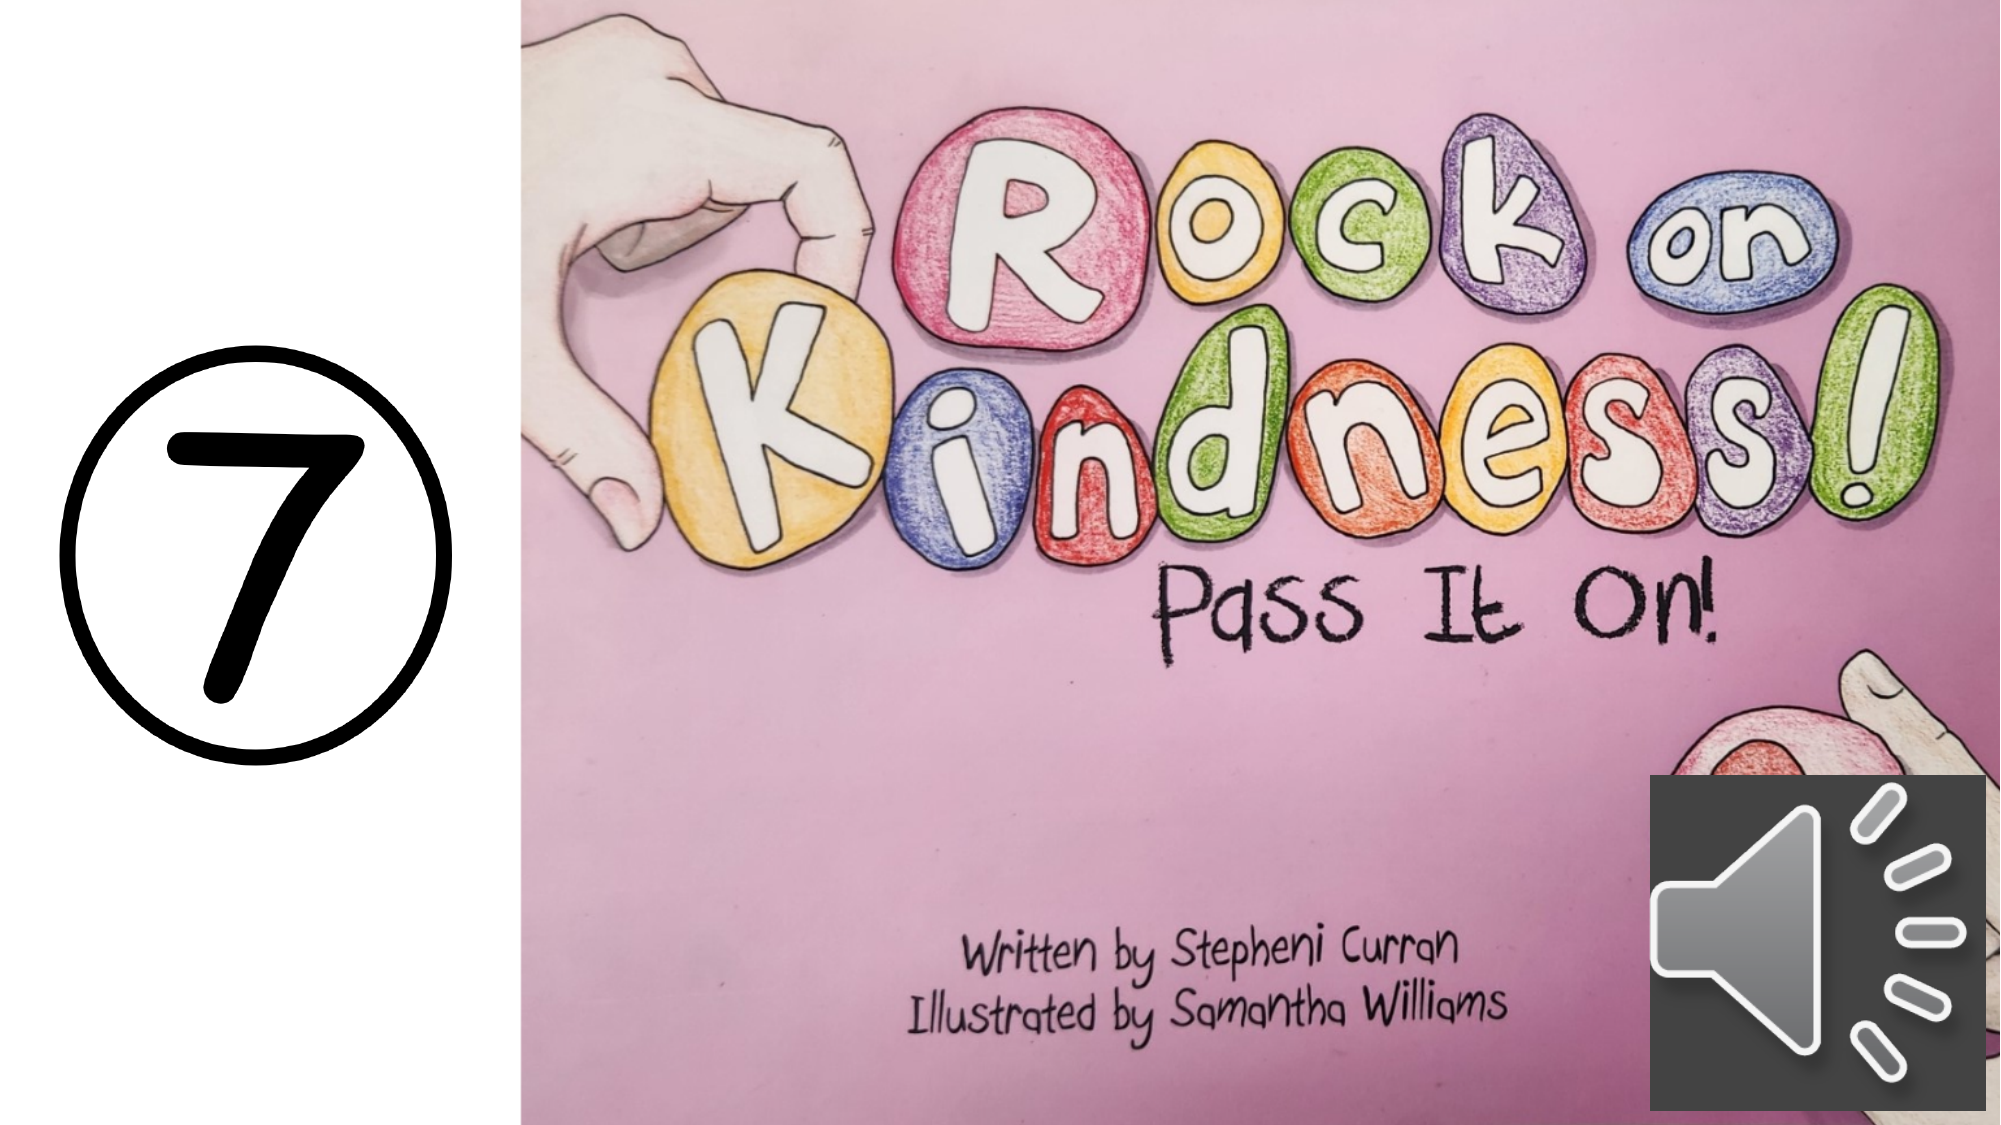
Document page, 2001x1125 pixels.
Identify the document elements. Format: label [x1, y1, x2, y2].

picture [522, 0, 2000, 1125]
picture [48, 337, 463, 769]
